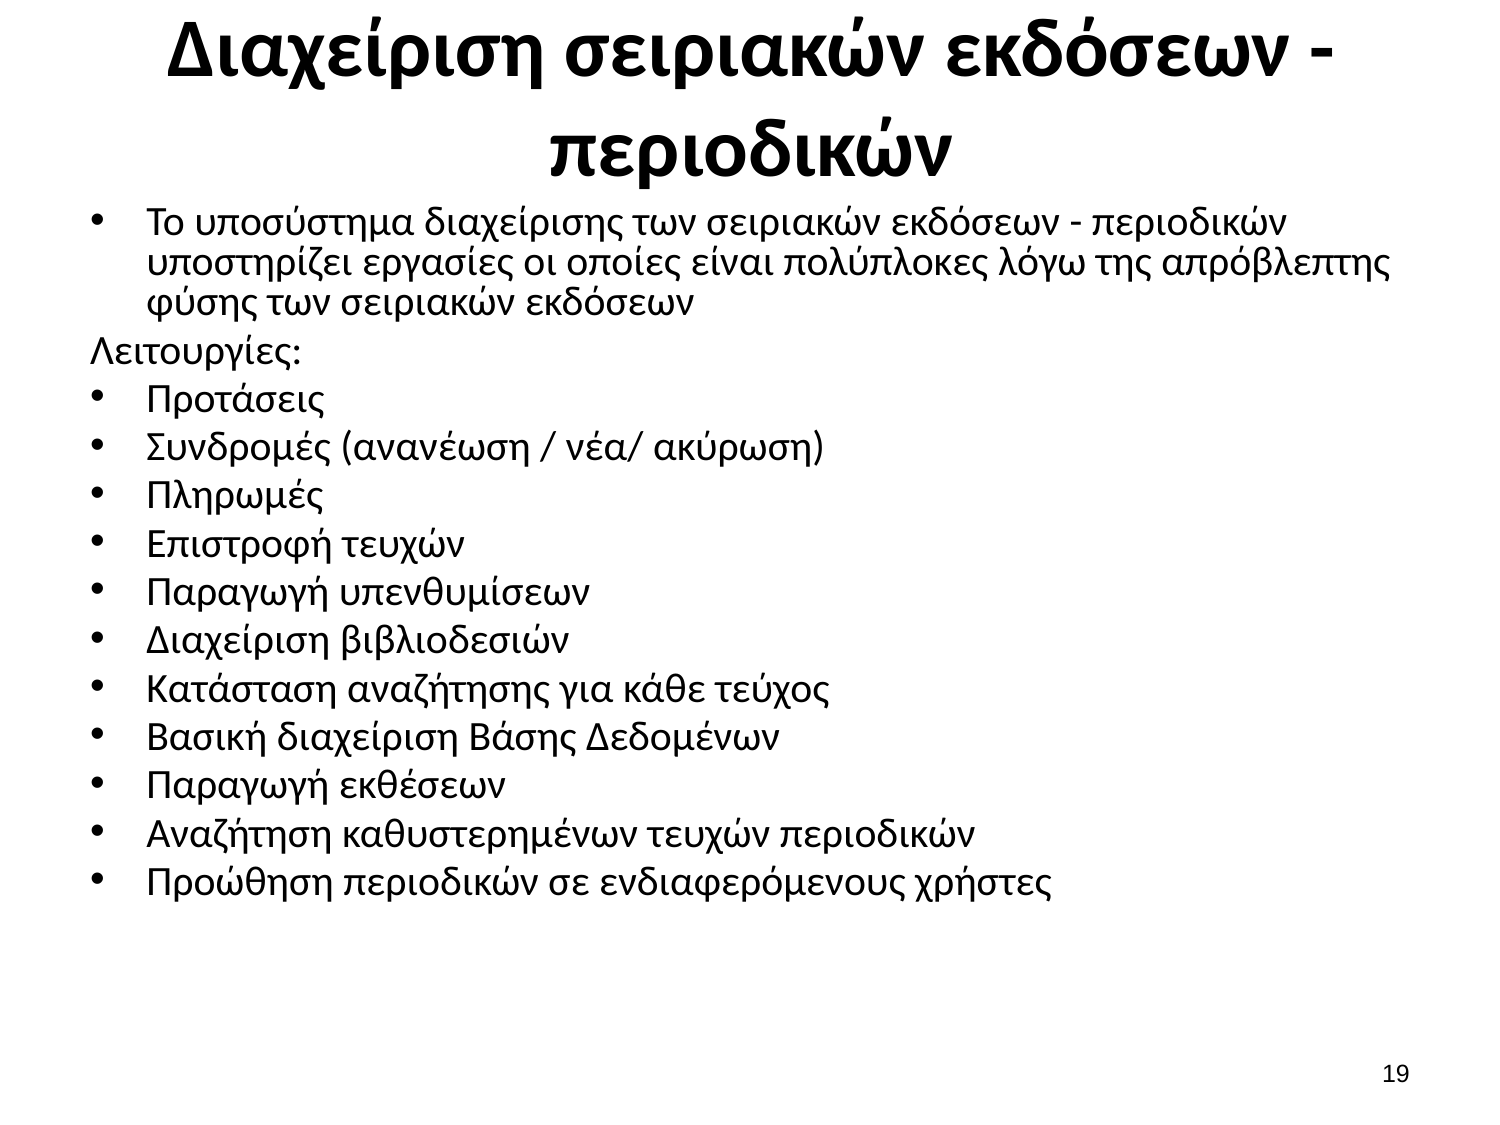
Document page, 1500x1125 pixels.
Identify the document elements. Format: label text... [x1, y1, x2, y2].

list Το υποσύστημα διαχείρισης των σειριακών εκδόσεων - περιοδικών υποστηρίζει εργασίες οι οποίες είναι πολύπλοκες λόγω της απρόβλεπτης φύσης των σειριακών εκδόσεων Λειτουργίες: Προτάσεις Συνδρομές (ανανέωση / νέα/ ακύρωση) Πληρωμές Επιστροφή τευχών Παραγωγή υπενθυμίσεων Διαχείριση βιβλιοδεσιών Κατάσταση αναζήτησης για κάθε τεύχος Βασική διαχείριση Βάσης Δεδομένων Παραγωγή εκθέσεων Αναζήτηση καθυστερημένων τευχών περιοδικών Προώθηση περιοδικών σε ενδιαφερόμενους χρήστες [74, 196, 1426, 1024]
slide_number 18 [1074, 1042, 1425, 1103]
title Διαχείριση σειριακών εκδόσεων - περιοδικών [76, 18, 1428, 169]
